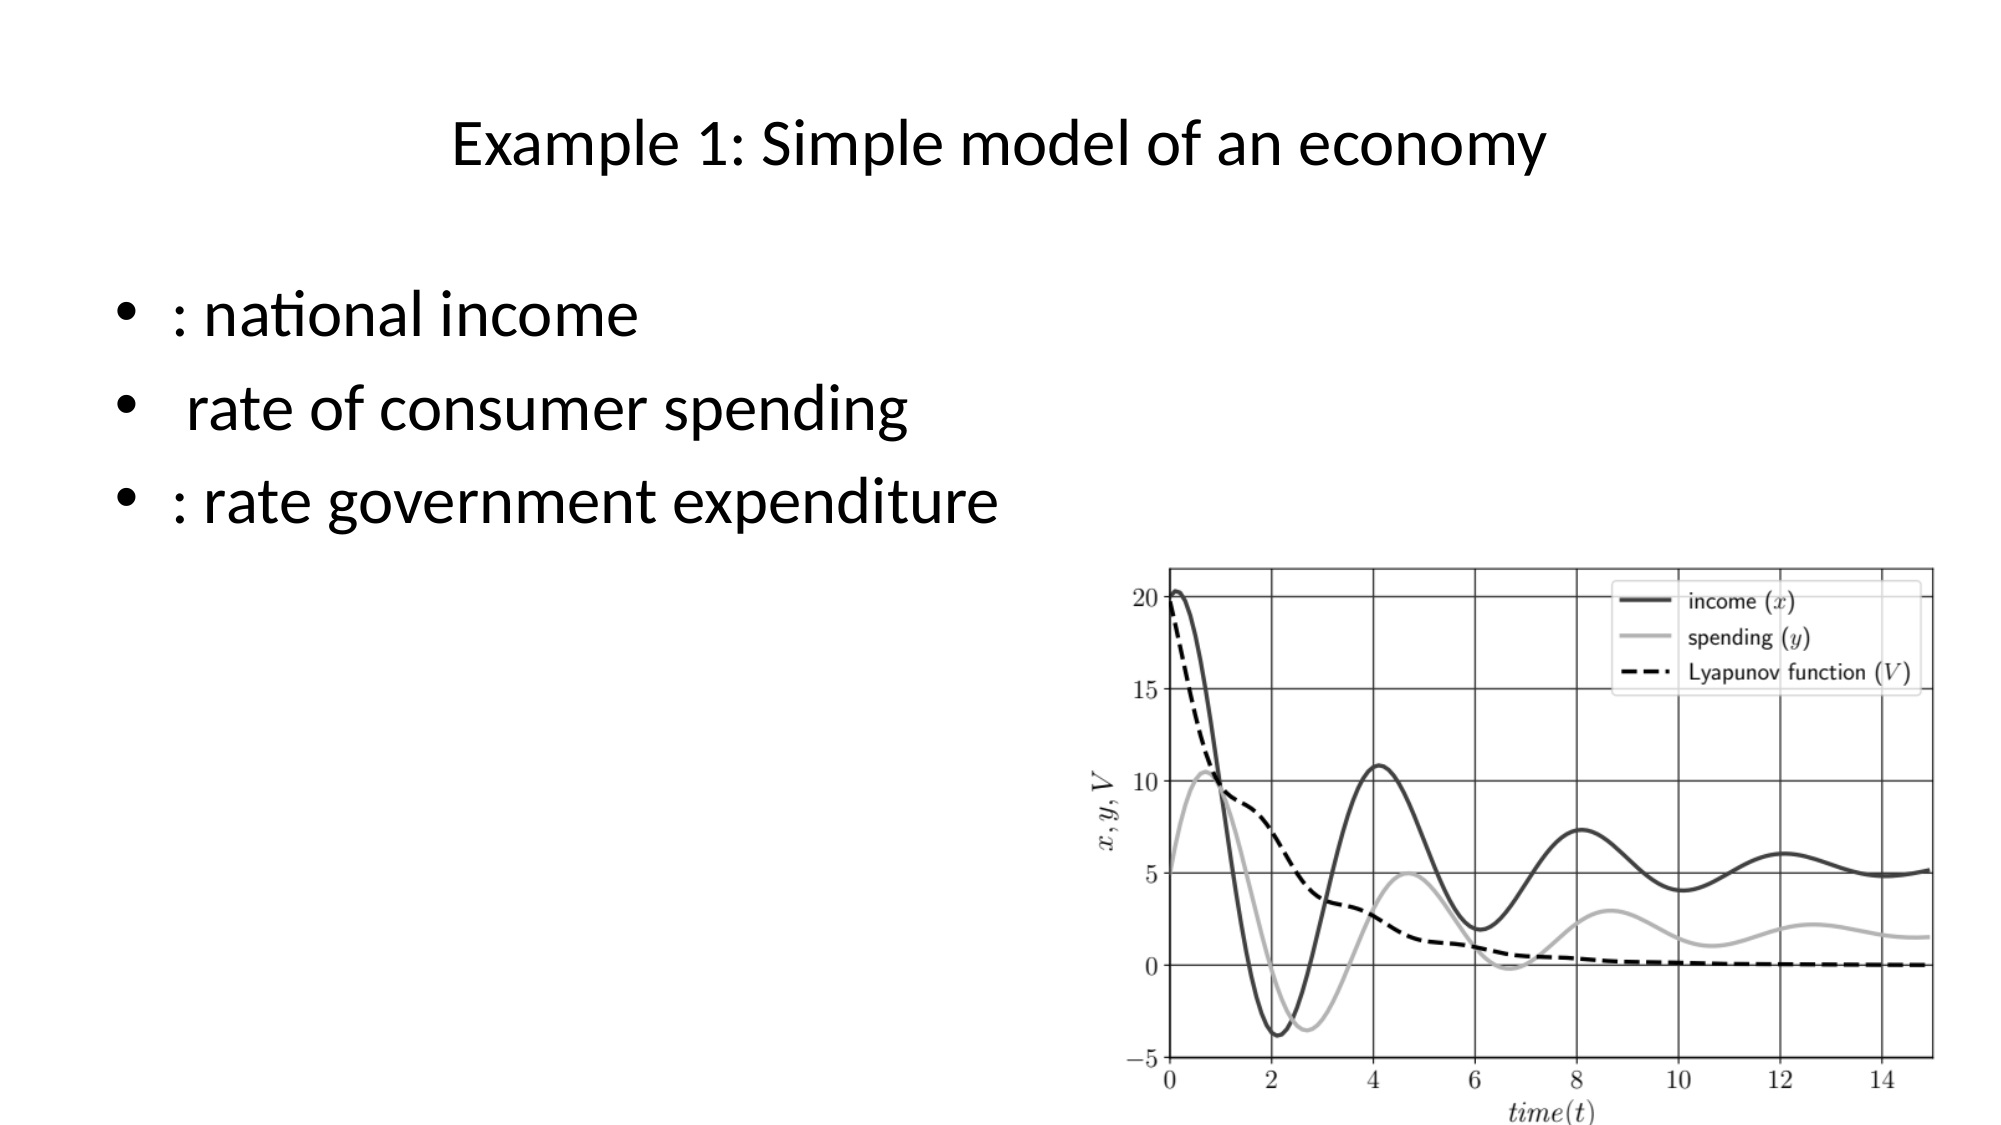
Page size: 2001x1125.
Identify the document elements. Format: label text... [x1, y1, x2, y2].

title Example 1: Simple model of an economy [99, 45, 1900, 233]
picture [1062, 514, 2000, 1125]
